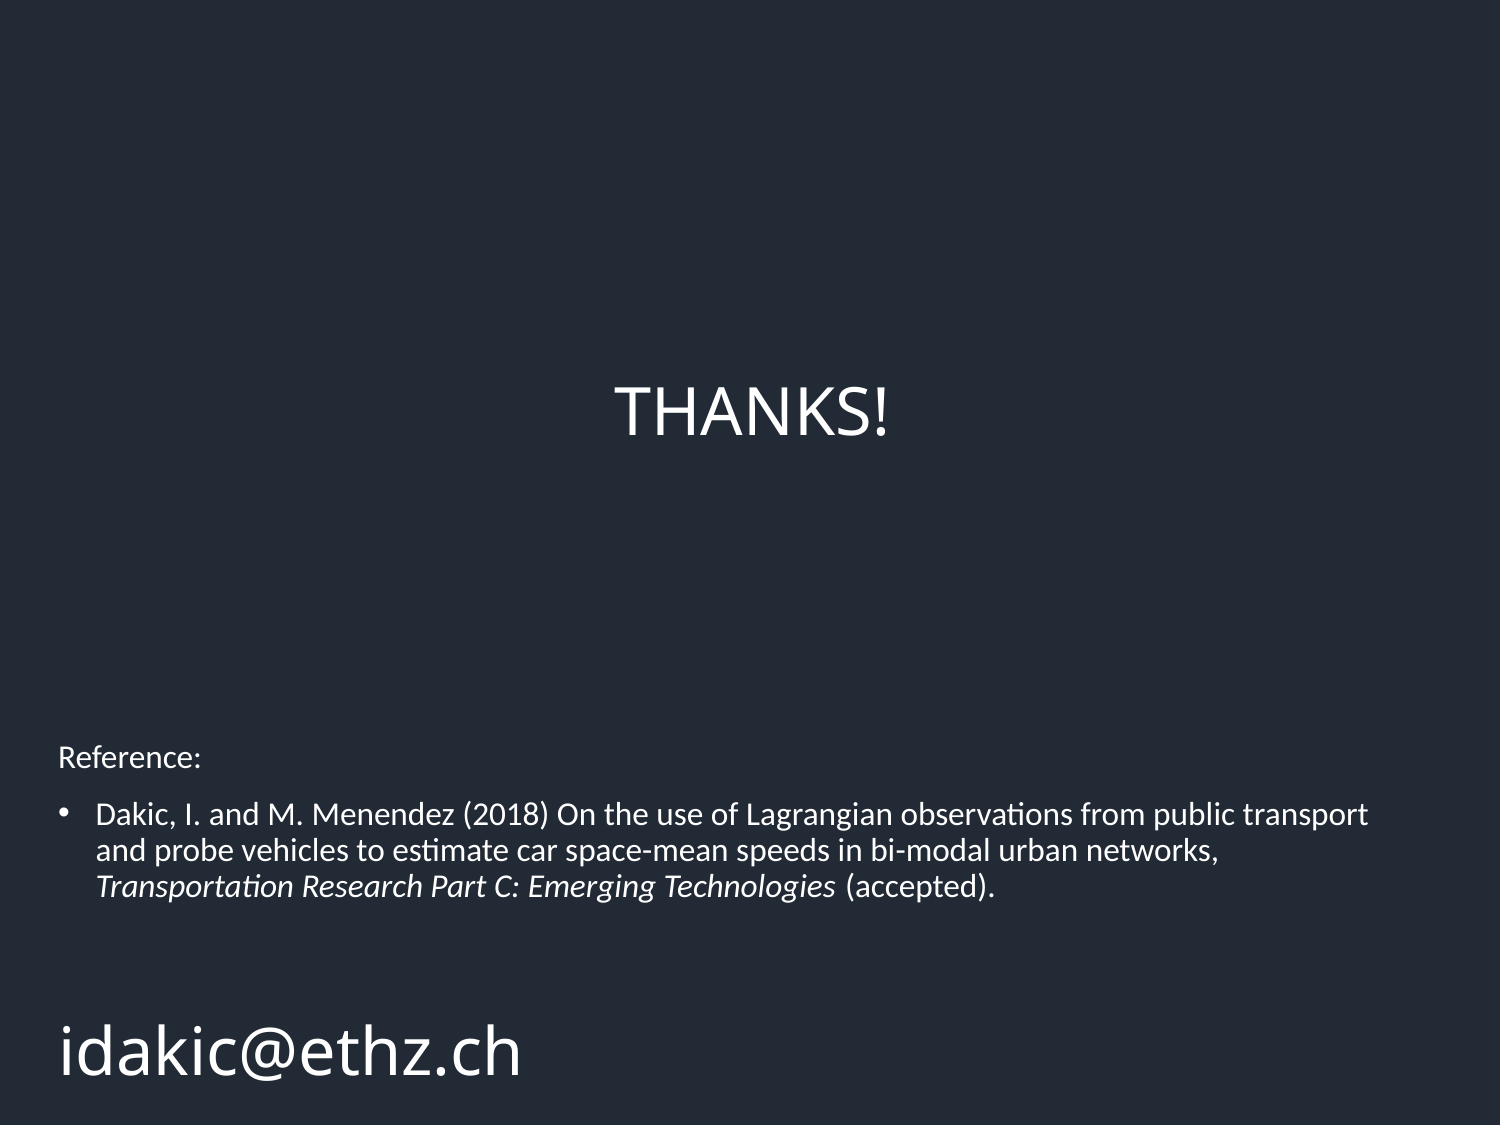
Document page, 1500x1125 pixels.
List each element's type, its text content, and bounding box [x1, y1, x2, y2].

text_box idakic@ethz.ch [43, 1010, 1337, 1125]
text_box Reference: Dakic, I. and M. Menendez (2018) On the use of Lagrangian observations from public transport and probe vehicles to estimate car space-mean speeds in bi-modal urban networks, Transportation Research Part C: Emerging Technologies (accepted). [43, 557, 1424, 979]
list THANKS! [105, 370, 1400, 524]
